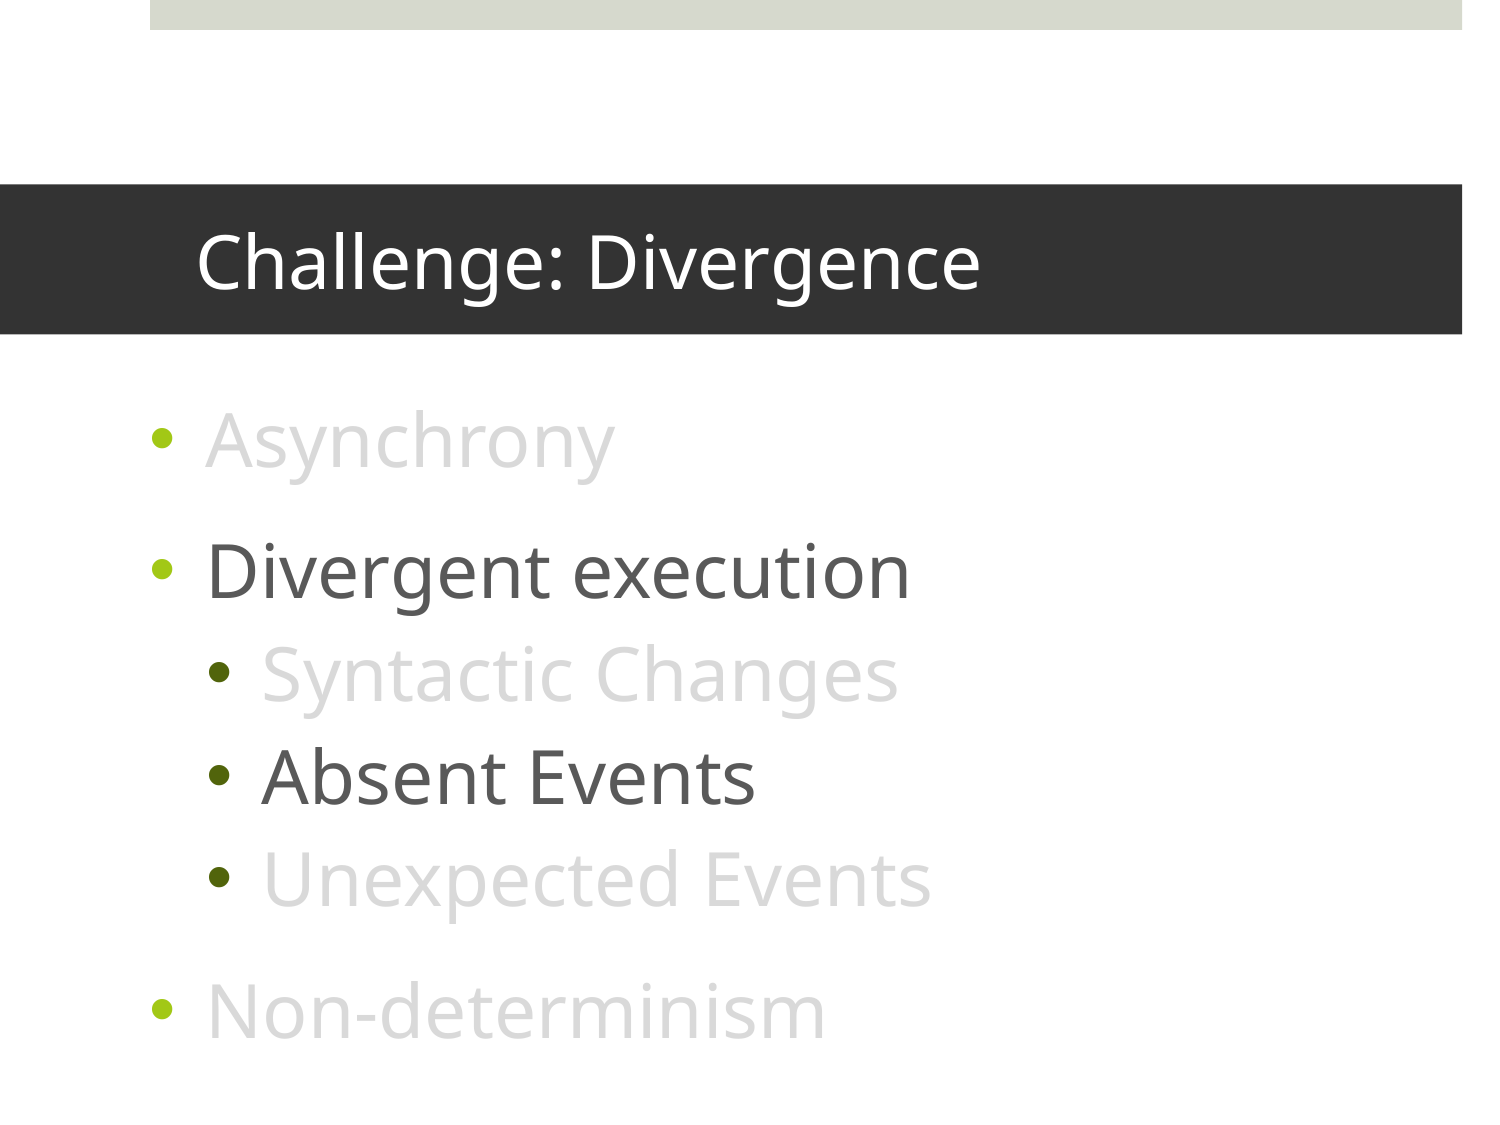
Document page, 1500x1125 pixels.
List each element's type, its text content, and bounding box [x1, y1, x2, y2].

list Asynchrony Divergent execution Syntactic Changes Absent Events Unexpected Events Non-determinism [134, 384, 1347, 1103]
title Challenge: Divergence [0, 184, 1463, 335]
